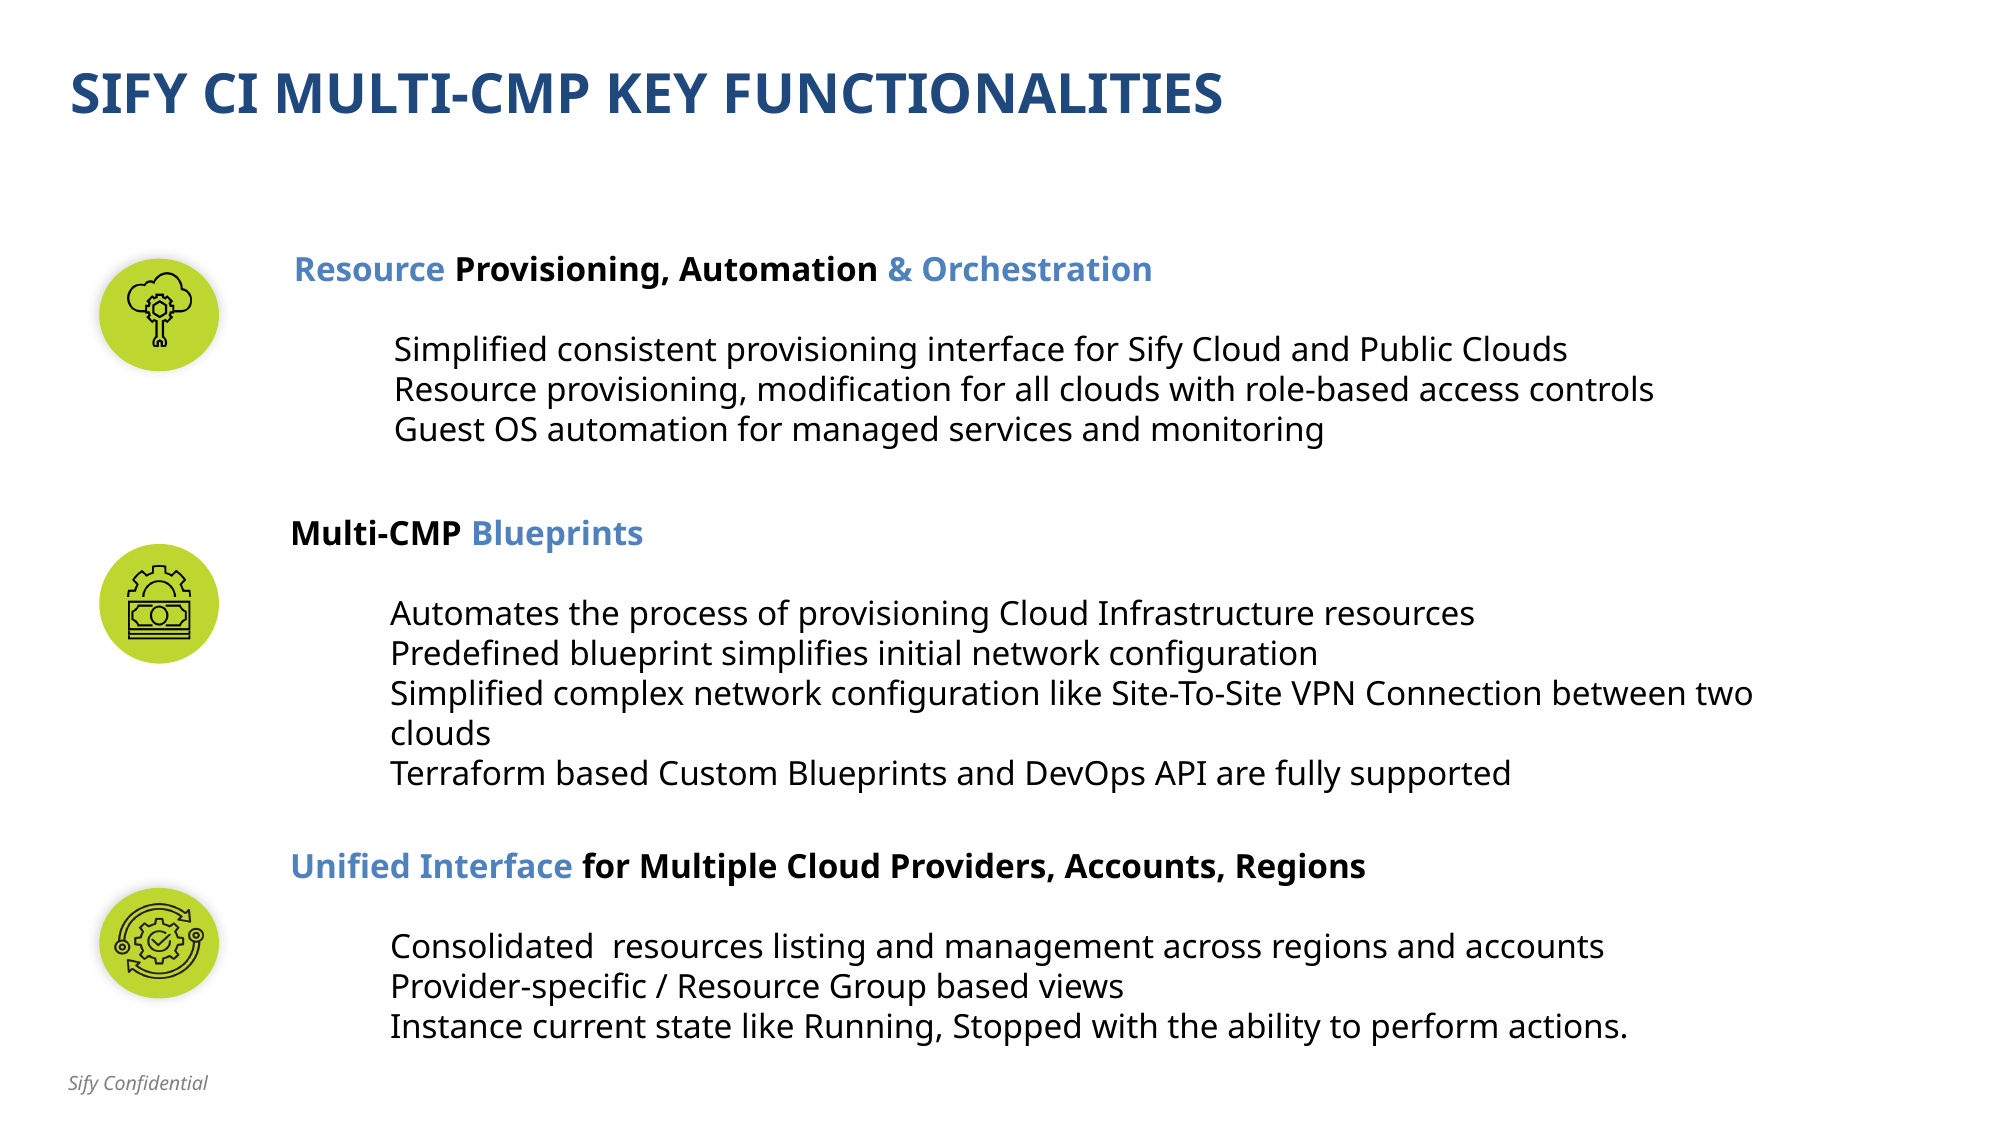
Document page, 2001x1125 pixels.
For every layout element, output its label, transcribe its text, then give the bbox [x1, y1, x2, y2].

title Sify CI multi-CMP KEY FUNCTIONALITIES [70, 50, 1930, 133]
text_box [99, 825, 1884, 1062]
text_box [98, 227, 1896, 451]
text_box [99, 492, 1855, 716]
